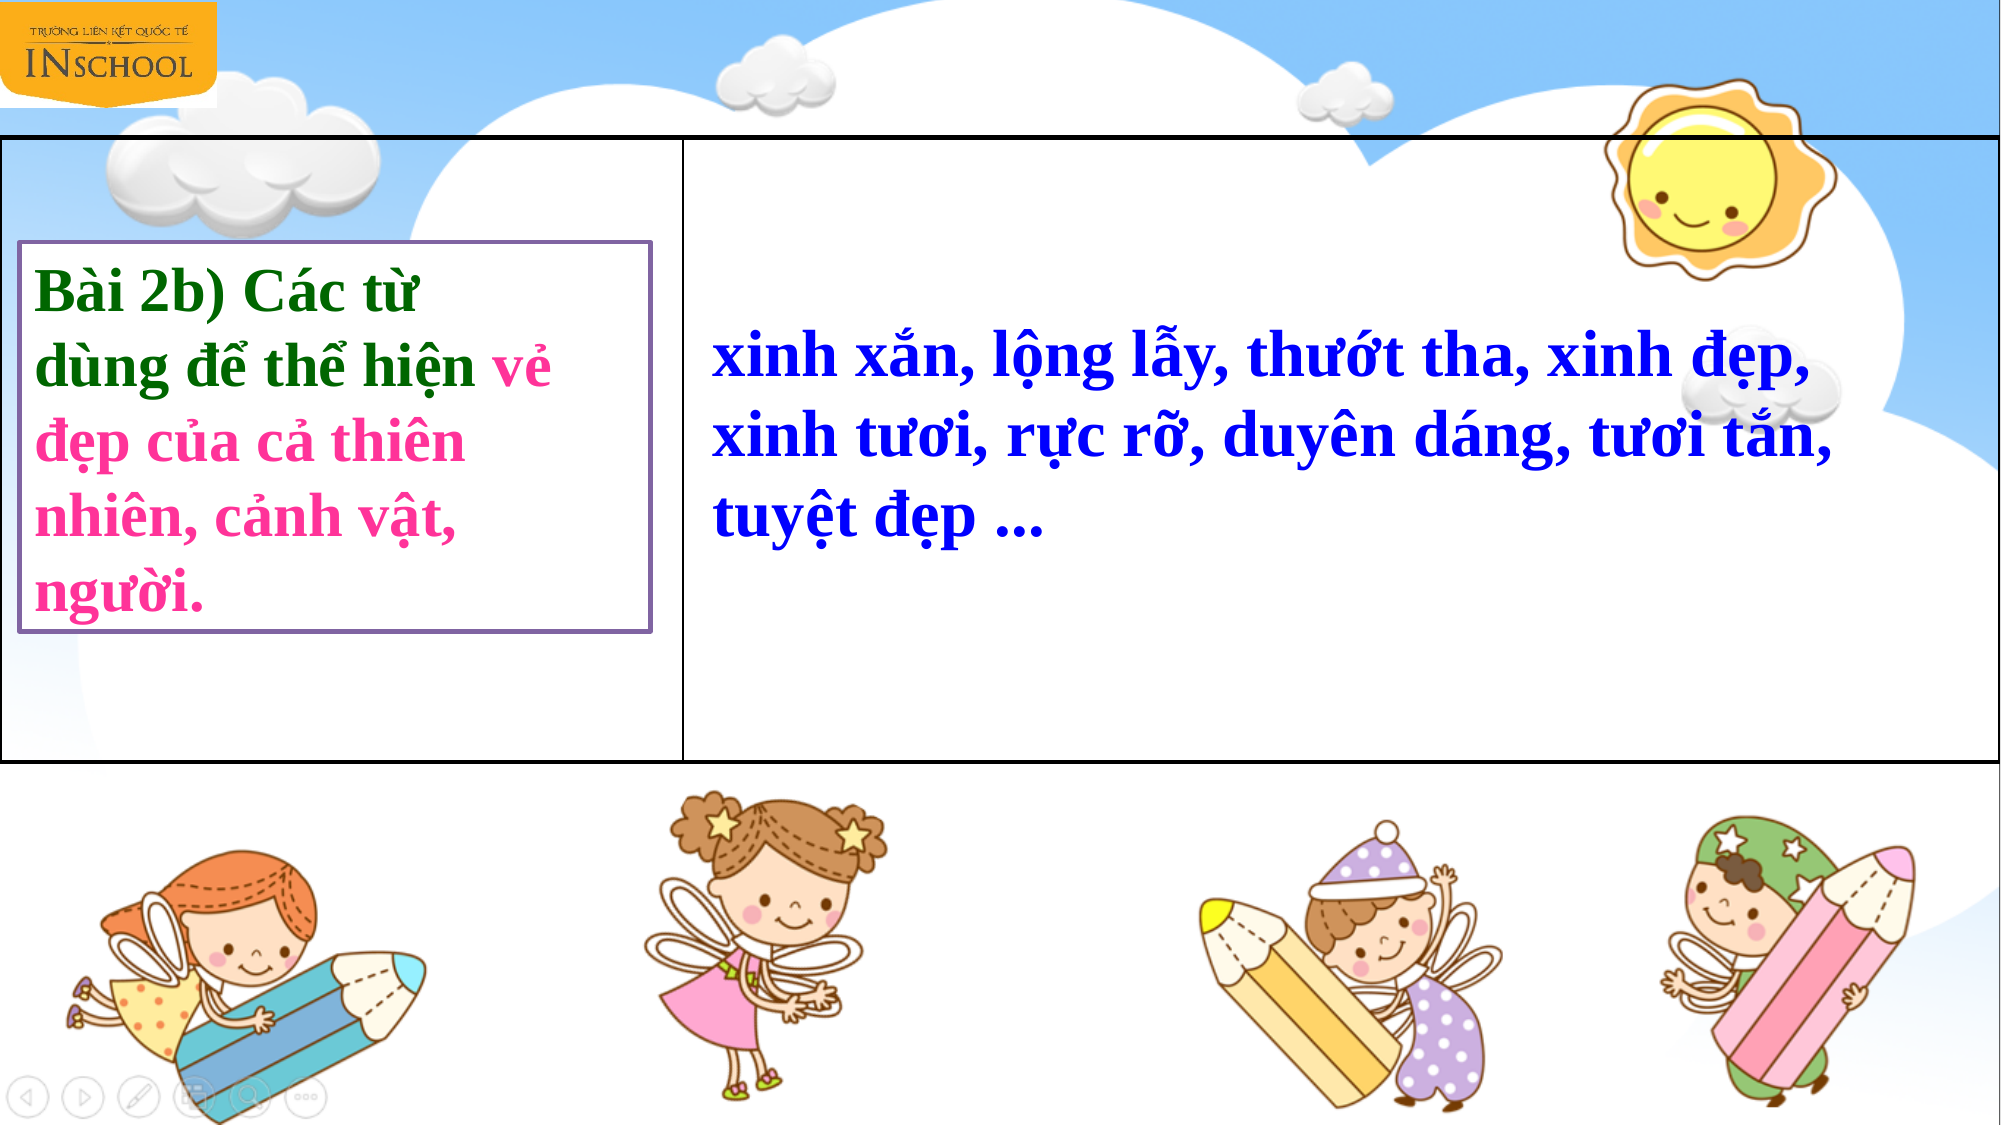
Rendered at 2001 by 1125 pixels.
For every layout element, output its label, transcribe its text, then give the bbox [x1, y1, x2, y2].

picture [0, 0, 2001, 1125]
text_box xinh xắn, lộng lẫy, thướt tha, xinh đẹp, xinh tươi, rực rỡ, duyên dáng, tươi tắn, tuyệt đẹp ... [698, 302, 1898, 558]
table_header [2, 140, 682, 760]
text_box Bài 2b) Các từ dùng để thể hiện vẻ đẹp của cả thiên nhiên, cảnh vật, người. [17, 240, 653, 634]
table_header [684, 140, 1998, 760]
